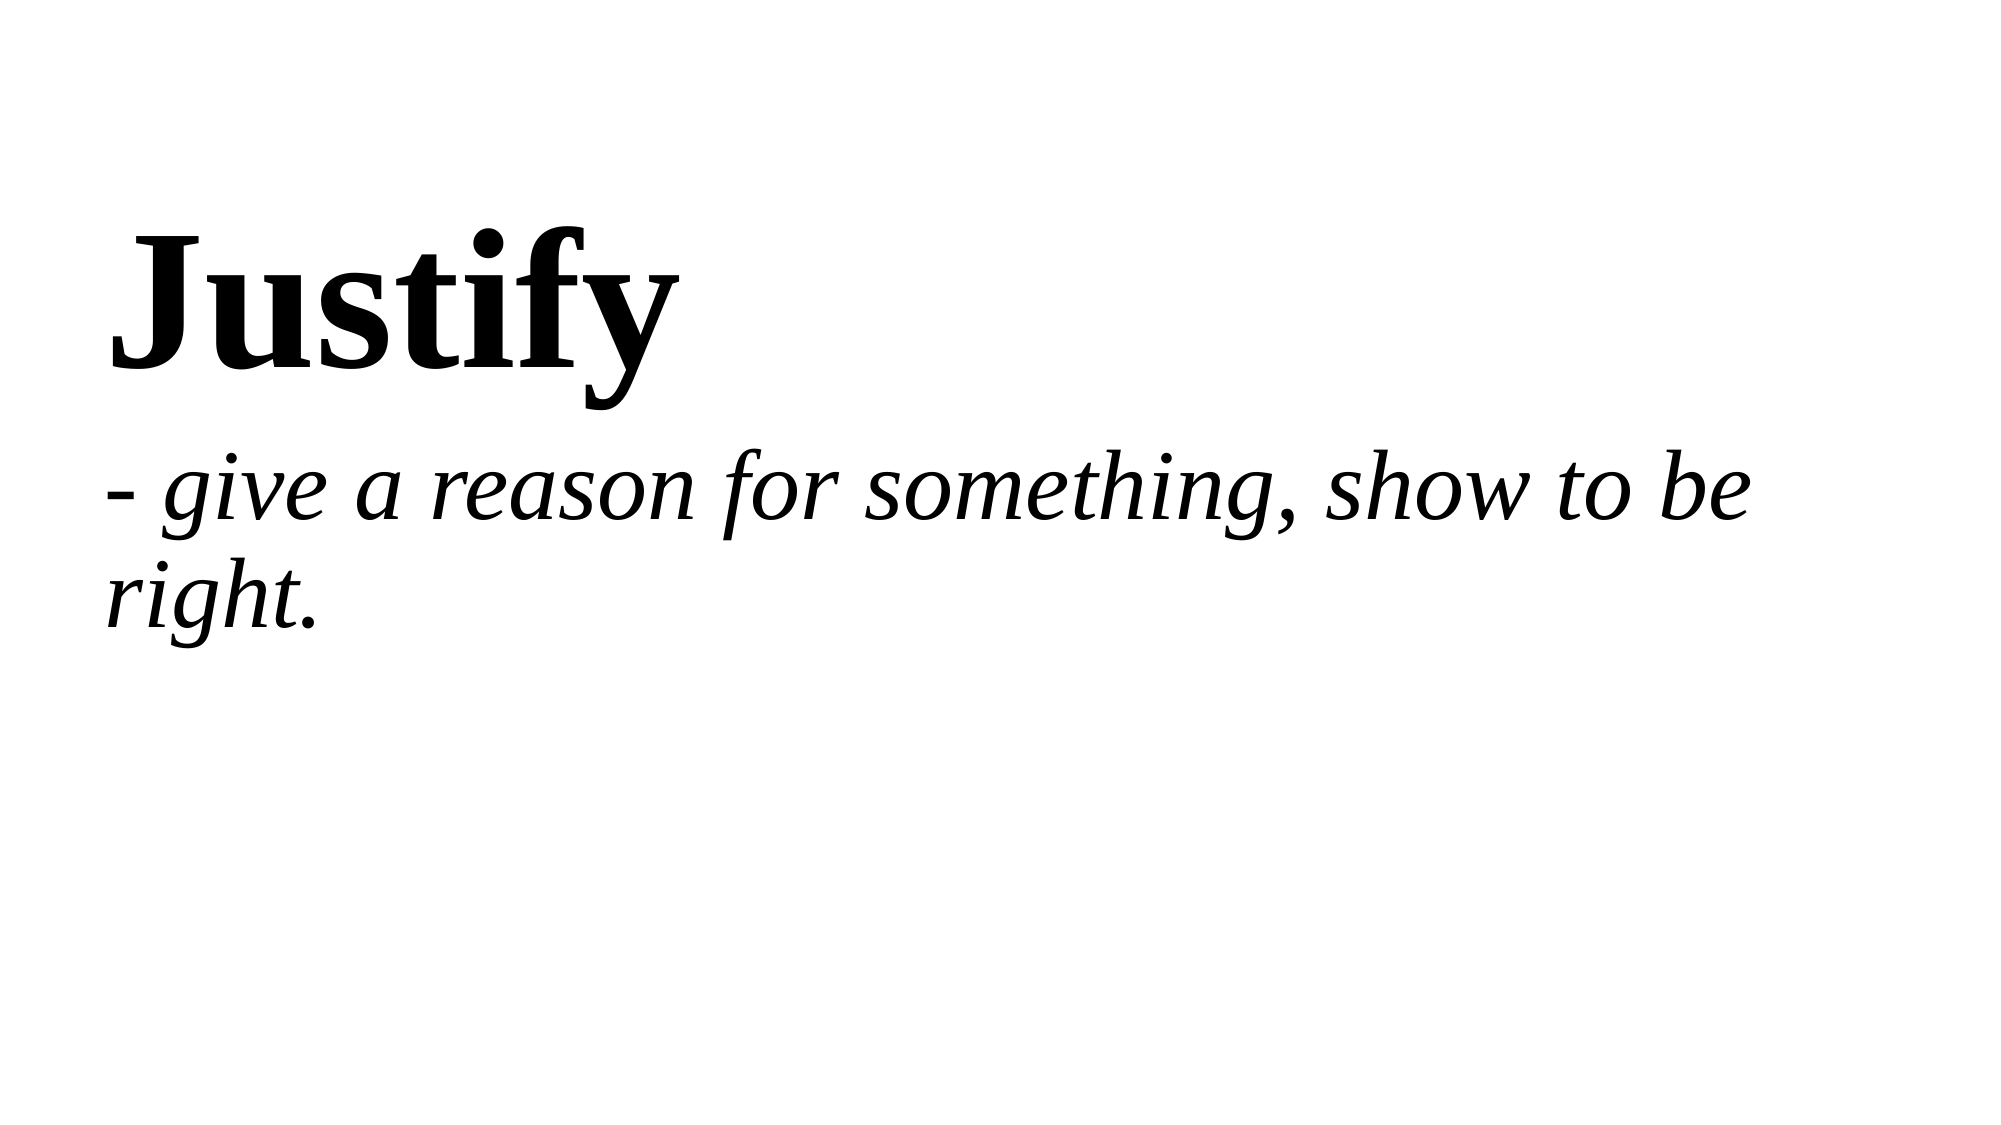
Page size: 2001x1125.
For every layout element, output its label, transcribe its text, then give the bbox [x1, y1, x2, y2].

subtitle - give a reason for something, show to be right. [89, 425, 1923, 741]
title Justify [89, 184, 1590, 419]
